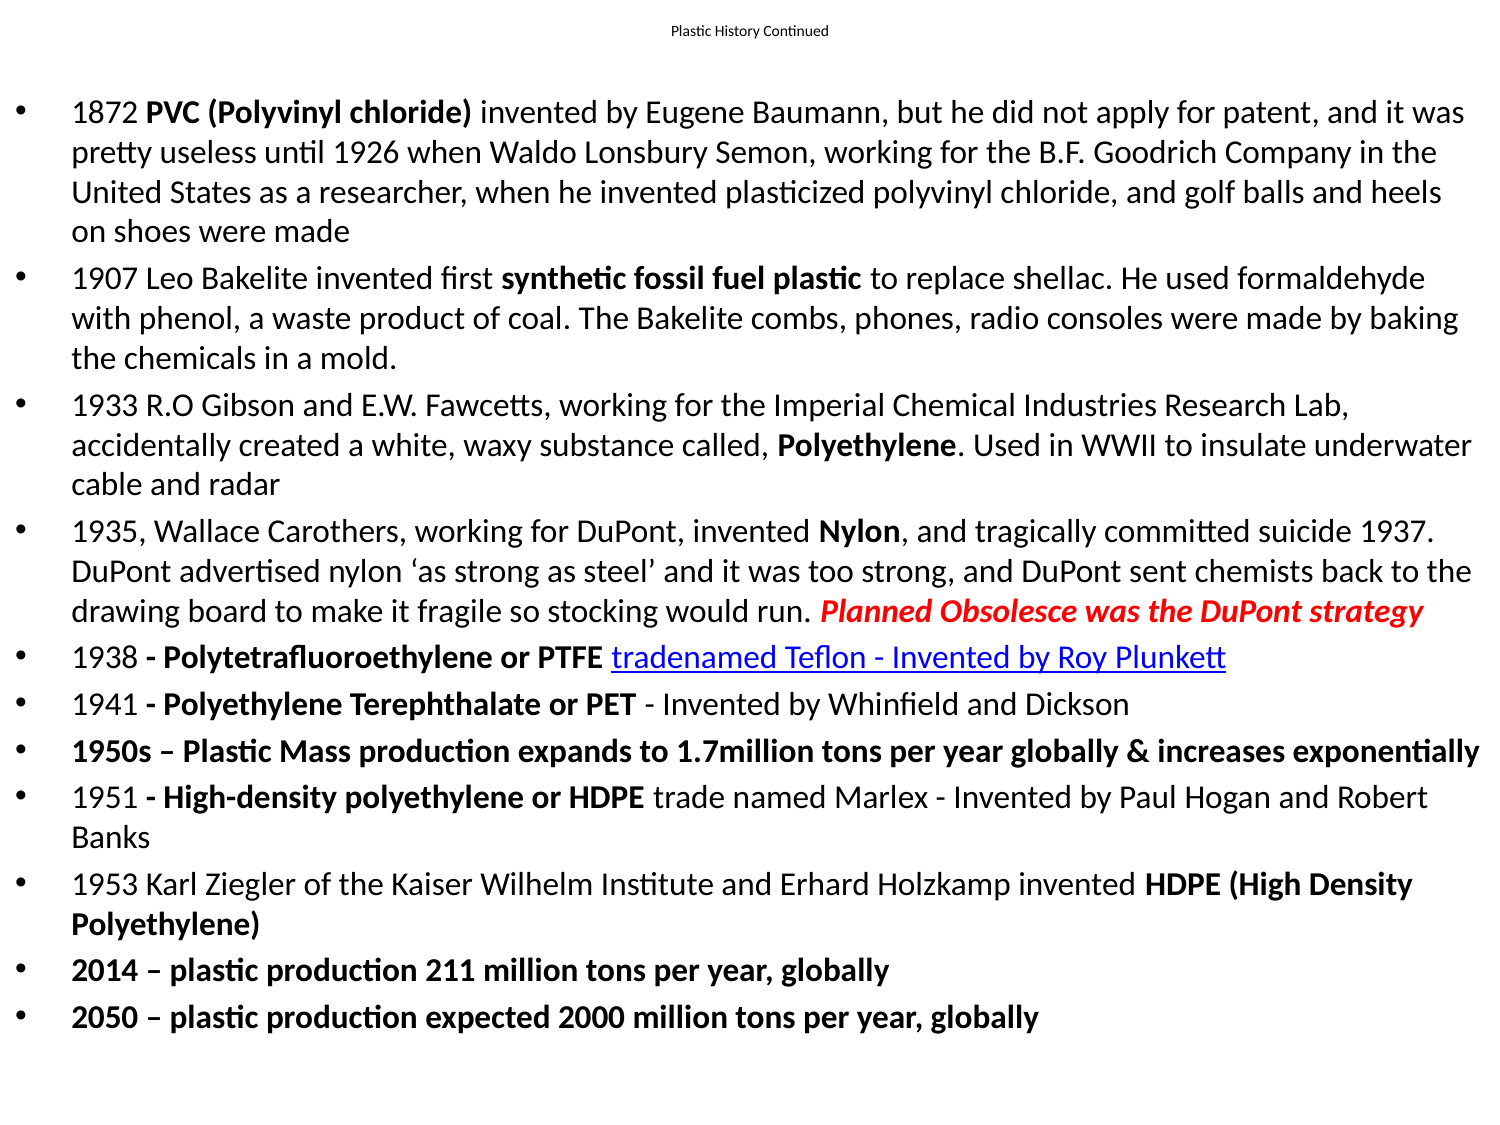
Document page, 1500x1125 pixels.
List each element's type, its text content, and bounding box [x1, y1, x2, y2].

title Plastic History Continued [75, 13, 1425, 48]
list 1872 PVC (Polyvinyl chloride) invented by Eugene Baumann, but he did not apply for patent, and it was pretty useless until 1926 when Waldo Lonsbury Semon, working for the B.F. Goodrich Company in the United States as a researcher, when he invented plasticized polyvinyl chloride, and golf balls and heels on shoes were made 1907 Leo Bakelite invented first synthetic fossil fuel plastic to replace shellac. He used formaldehyde with phenol, a waste product of coal. The Bakelite combs, phones, radio consoles were made by baking the chemicals in a mold. 1933 R.O Gibson and E.W. Fawcetts, working for the Imperial Chemical Industries Research Lab, accidentally created a white, waxy substance called, Polyethylene. Used in WWII to insulate underwater cable and radar 1935, Wallace Carothers, working for DuPont, invented Nylon, and tragically committed suicide 1937. DuPont advertised nylon ‘as strong as steel’ and it was too strong, and DuPont sent chemists back to the drawing board to make it fragile so stocking would run. Planned Obsolesce was the DuPont strategy 1938 - Polytetrafluoroethylene or PTFE tradenamed Teflon - Invented by Roy Plunkett 1941 - Polyethylene Terephthalate or PET - Invented by Whinfield and Dickson 1950s – Plastic Mass production expands to 1.7million tons per year globally & increases exponentially 1951 - High-density polyethylene or HDPE trade named Marlex - Invented by Paul Hogan and Robert Banks 1953 Karl Ziegler of the Kaiser Wilhelm Institute and Erhard Holzkamp invented HDPE (High Density Polyethylene) 2014 – plastic production 211 million tons per year, globally 2050 – plastic production expected 2000 million tons per year, globally [0, 82, 1500, 1044]
